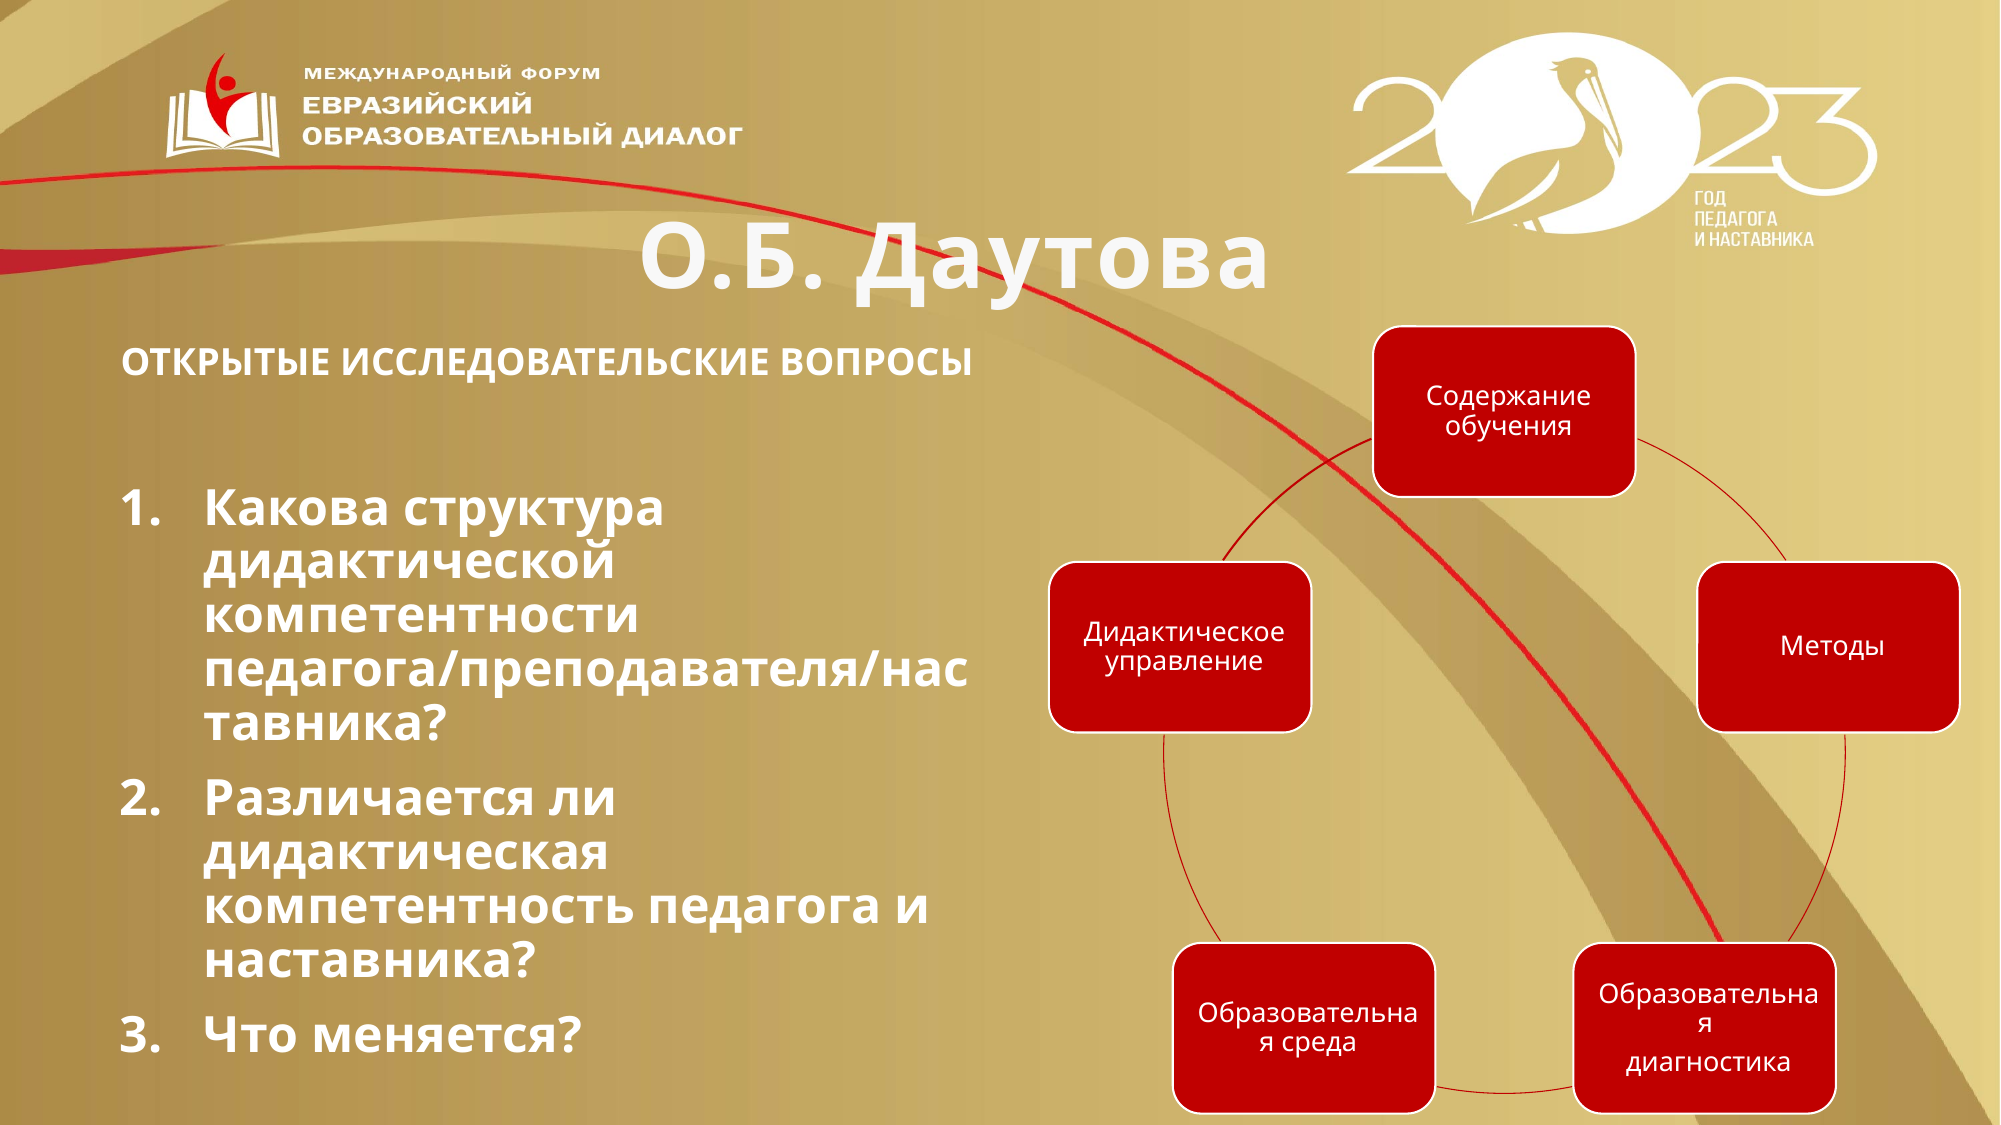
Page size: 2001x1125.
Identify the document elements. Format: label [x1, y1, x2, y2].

picture [0, 0, 2000, 1125]
list [893, 326, 2000, 1125]
